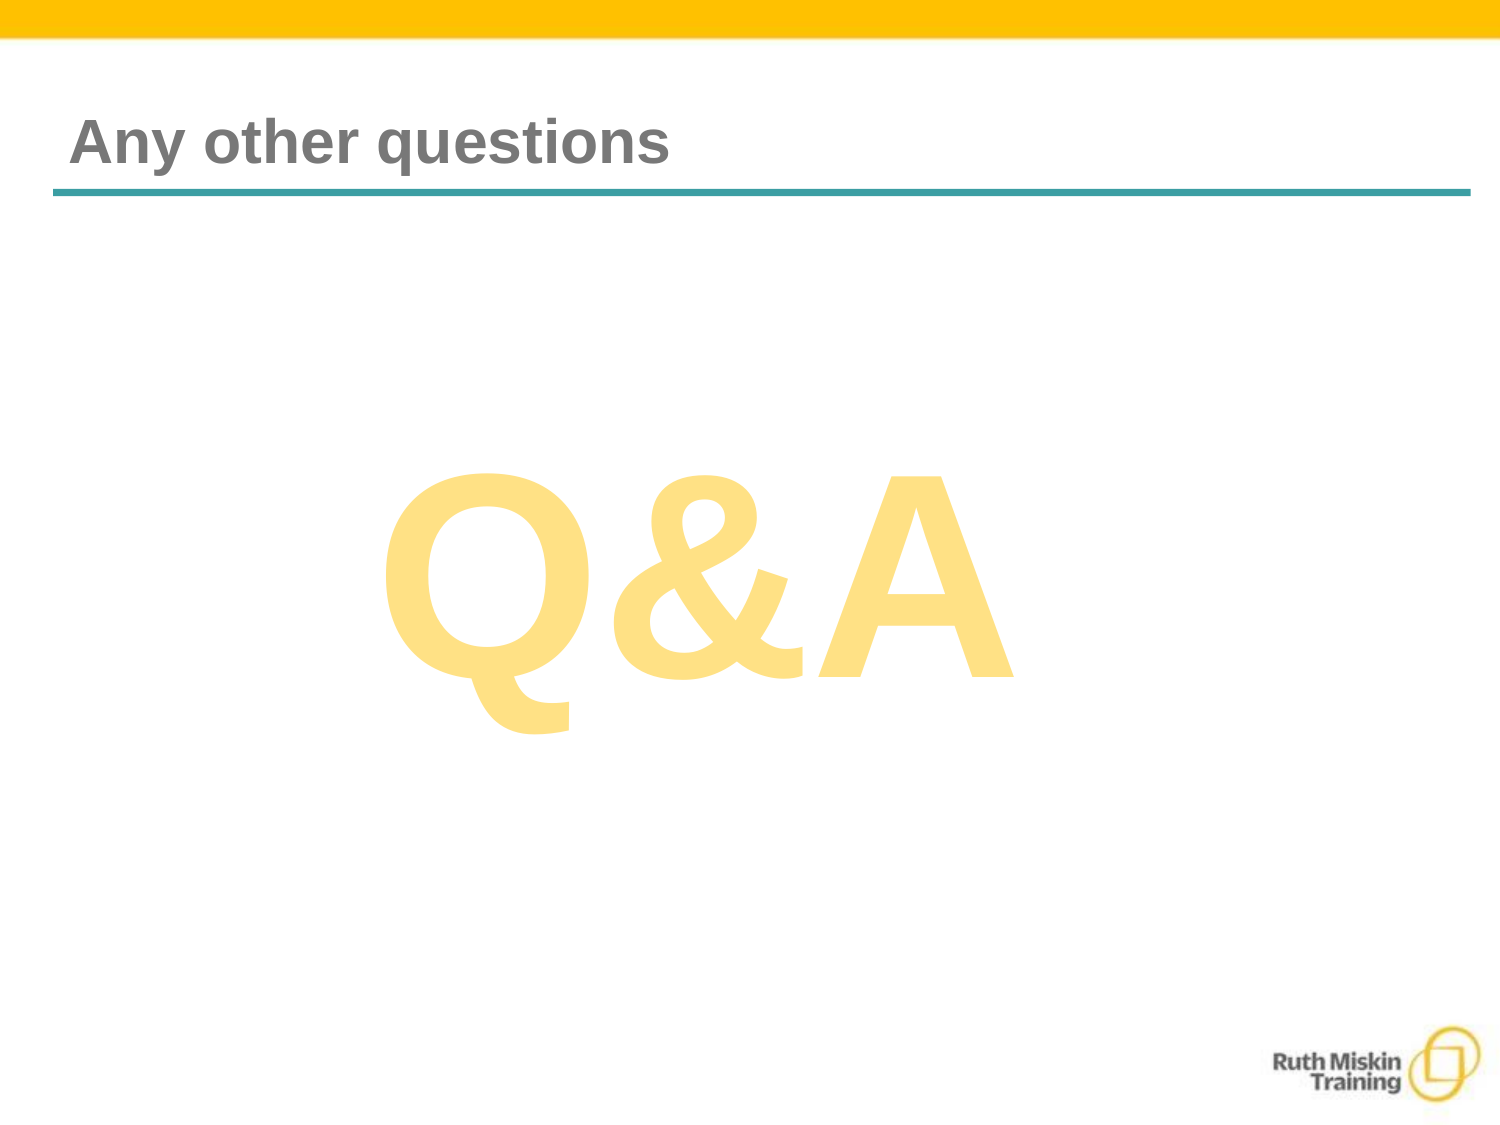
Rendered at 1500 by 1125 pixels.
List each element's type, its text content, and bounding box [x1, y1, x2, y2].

text_box Q&A [356, 378, 1042, 744]
picture [0, 0, 1500, 1125]
title Any other questions [53, 42, 1280, 185]
